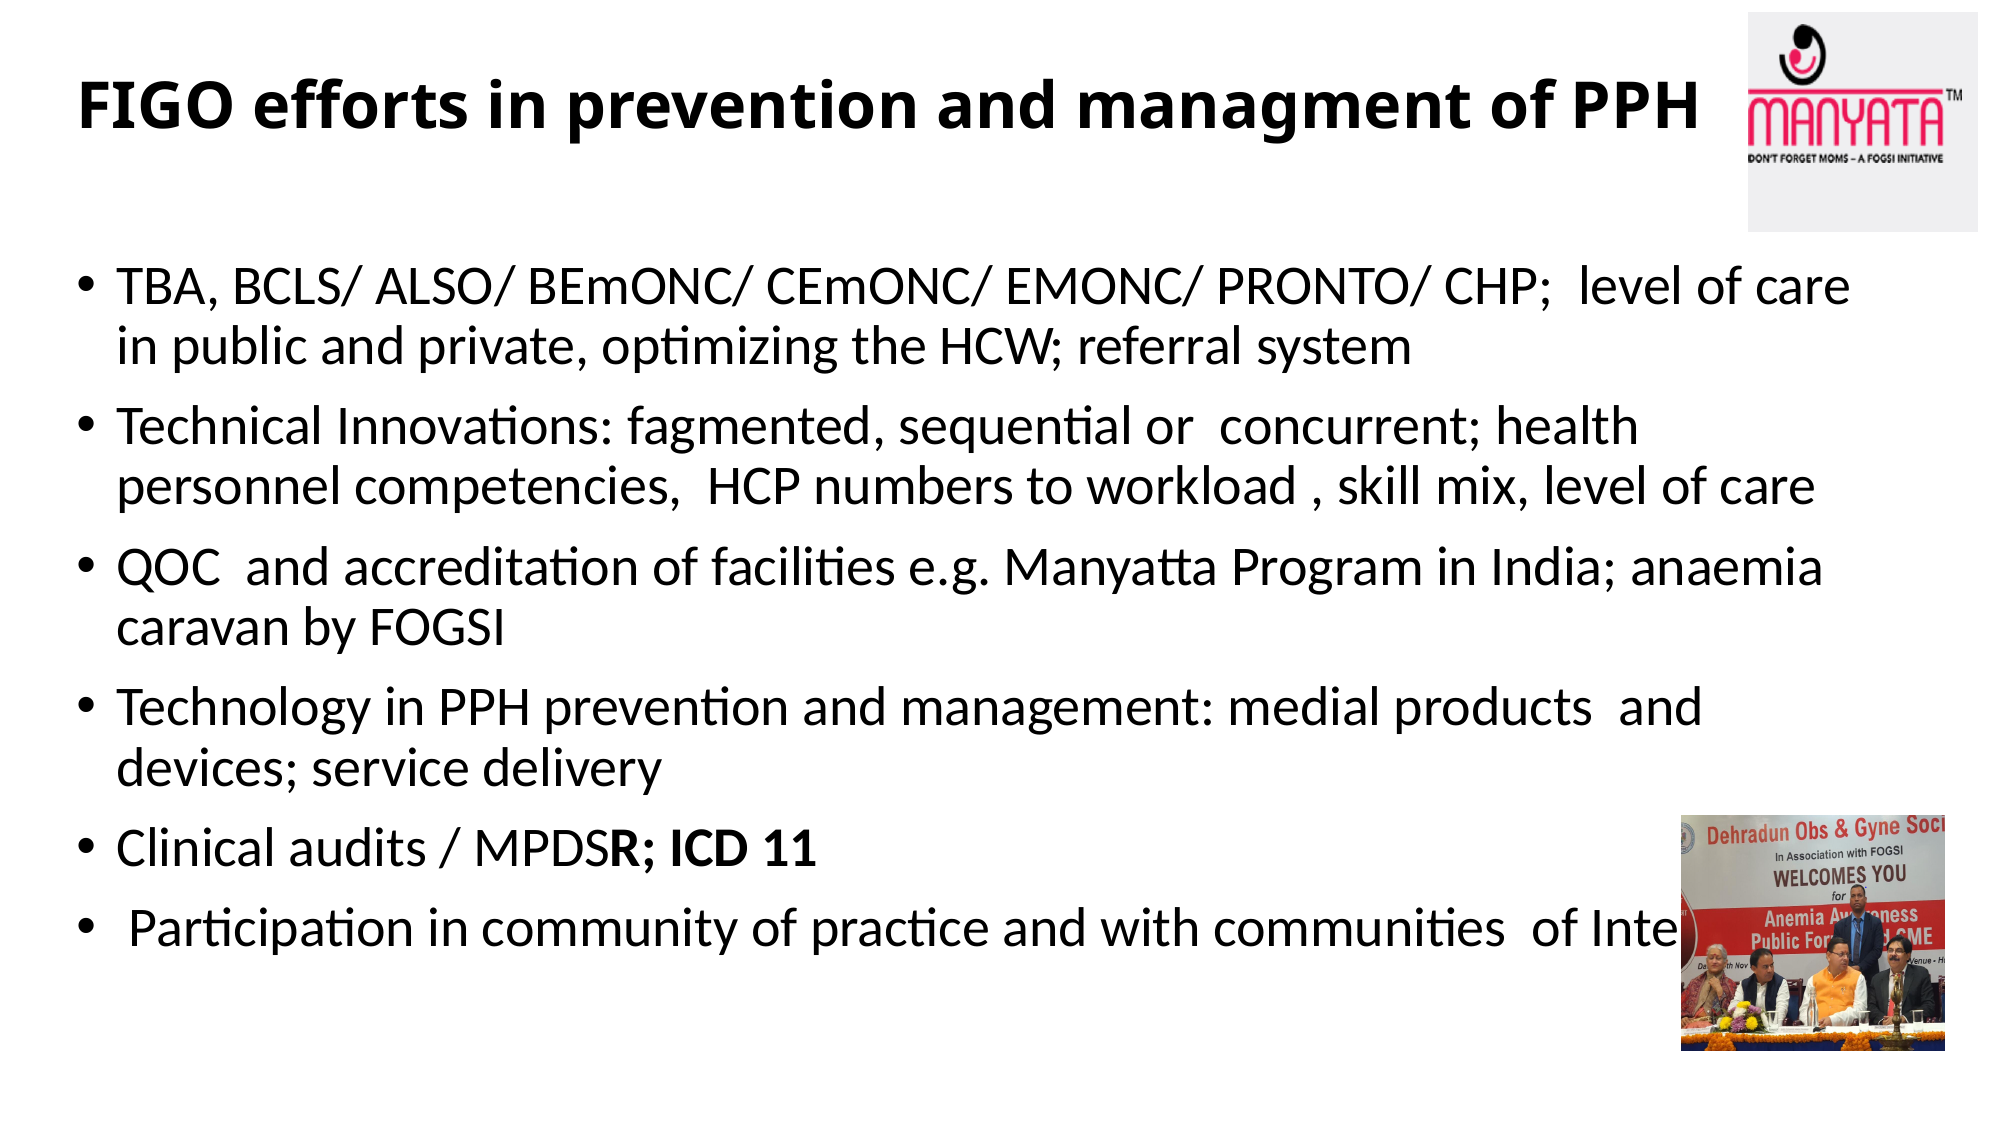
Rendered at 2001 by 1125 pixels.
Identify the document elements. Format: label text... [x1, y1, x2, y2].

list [1748, 12, 1978, 232]
list TBA, BCLS/ ALSO/ BEmONC/ CEmONC/ EMONC/ PRONTO/ CHP; level of care in public and private, optimizing the HCW; referral system Technical Innovations: fagmented, sequential or concurrent; health personnel competencies, HCP numbers to workload , skill mix, level of care QOC and accreditation of facilities e.g. Manyatta Program in India; anaemia caravan by FOGSI Technology in PPH prevention and management: medial products and devices; service delivery Clinical audits / MPDSR; ICD 11 Participation in community of practice and with communities of Interest [61, 248, 1890, 1014]
title FIGO efforts in prevention and managment of PPH [61, 12, 1748, 202]
picture [1681, 815, 1945, 1051]
